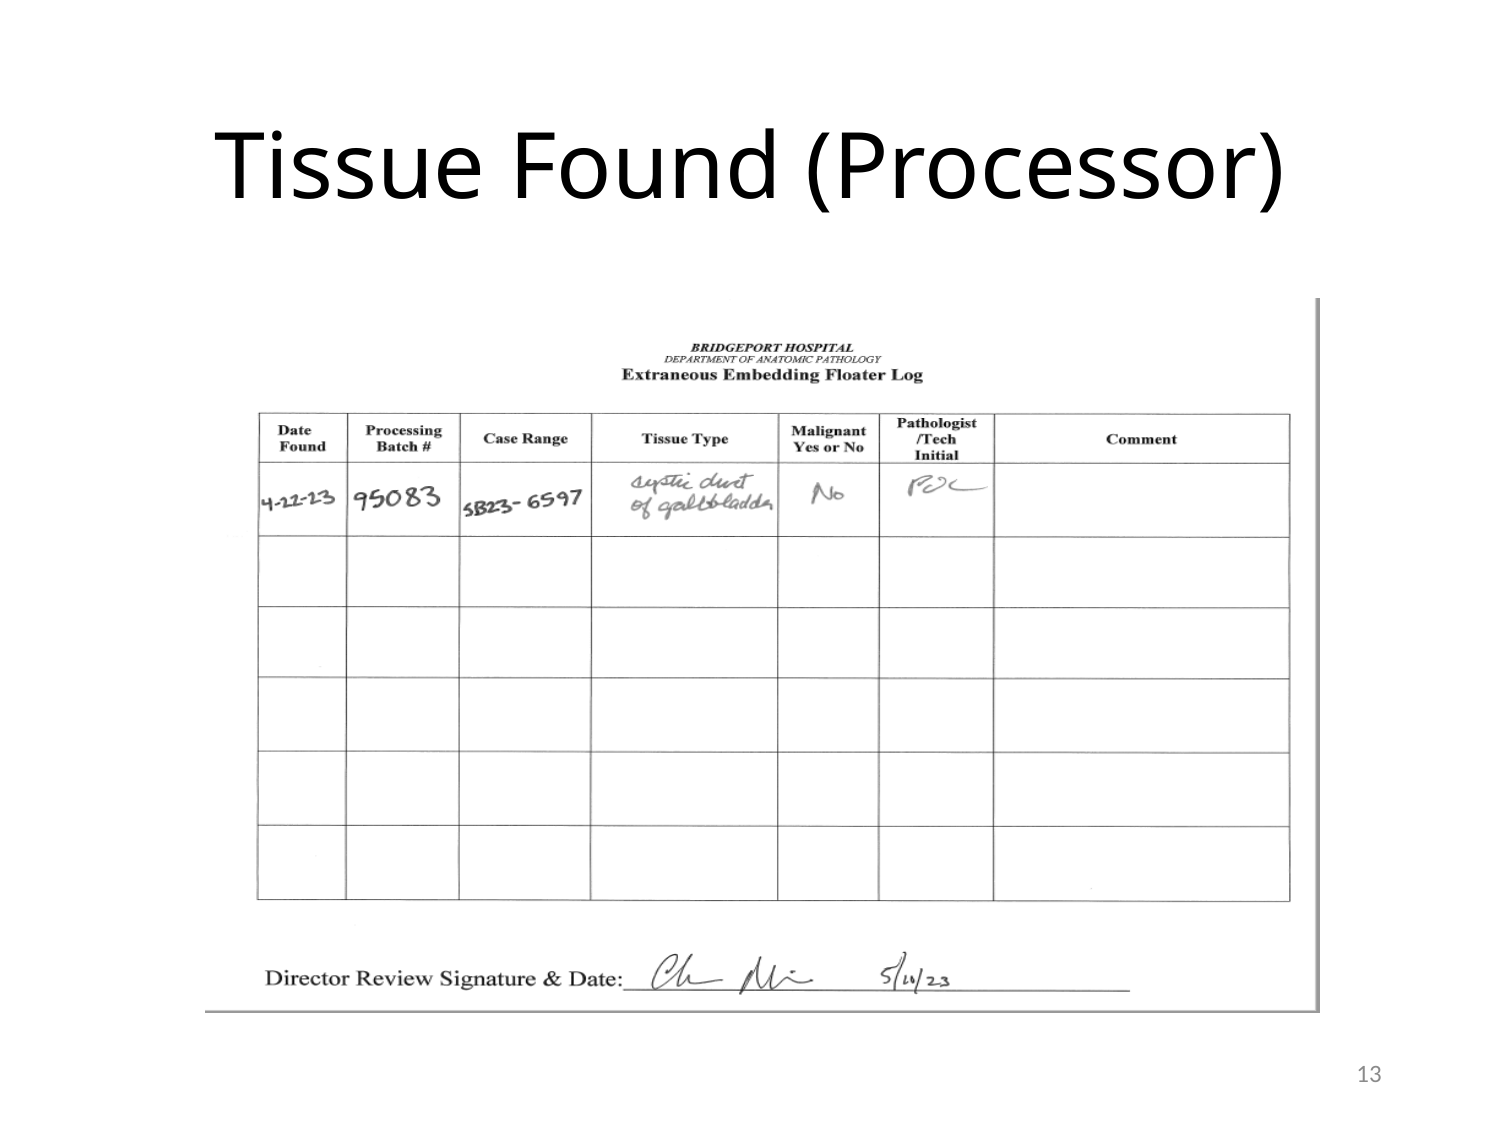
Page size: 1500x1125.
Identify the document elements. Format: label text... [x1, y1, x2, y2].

slide_number 13 [1059, 1042, 1397, 1103]
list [205, 298, 1320, 1013]
title Tissue Found (Processor) [103, 59, 1397, 278]
